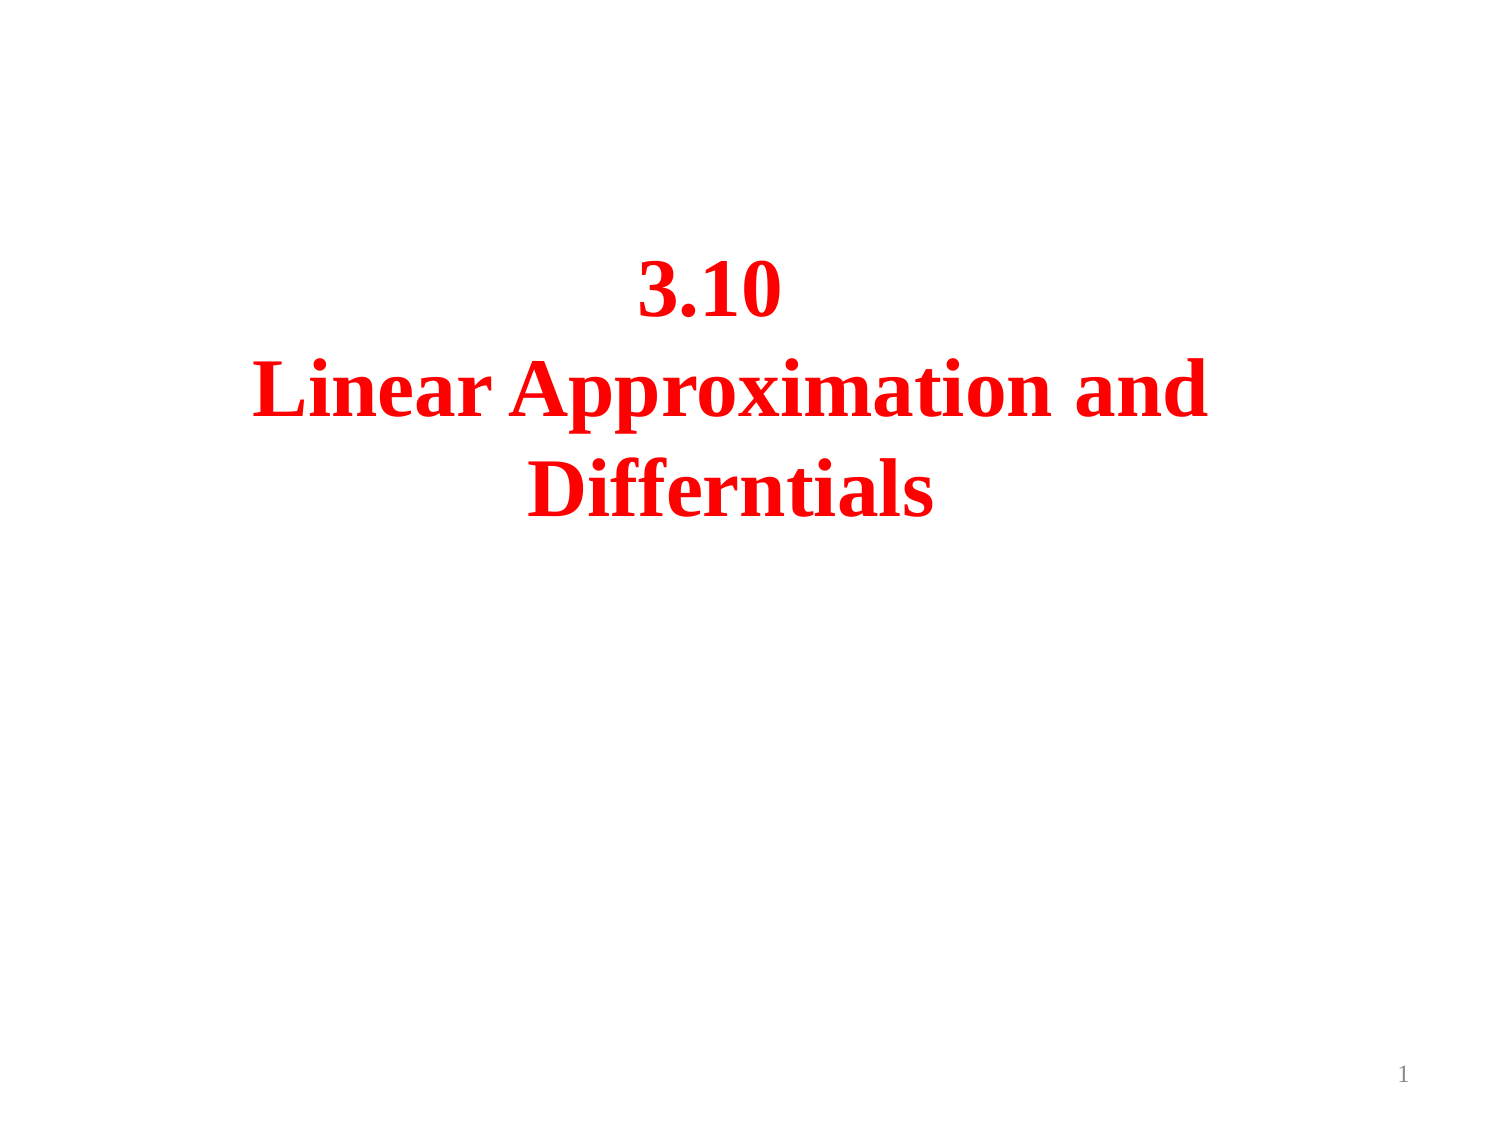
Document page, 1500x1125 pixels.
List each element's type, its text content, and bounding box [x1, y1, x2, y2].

title 3.10 Linear Approximation and Differntials [112, 224, 1350, 542]
slide_number 1 [1074, 1042, 1425, 1103]
